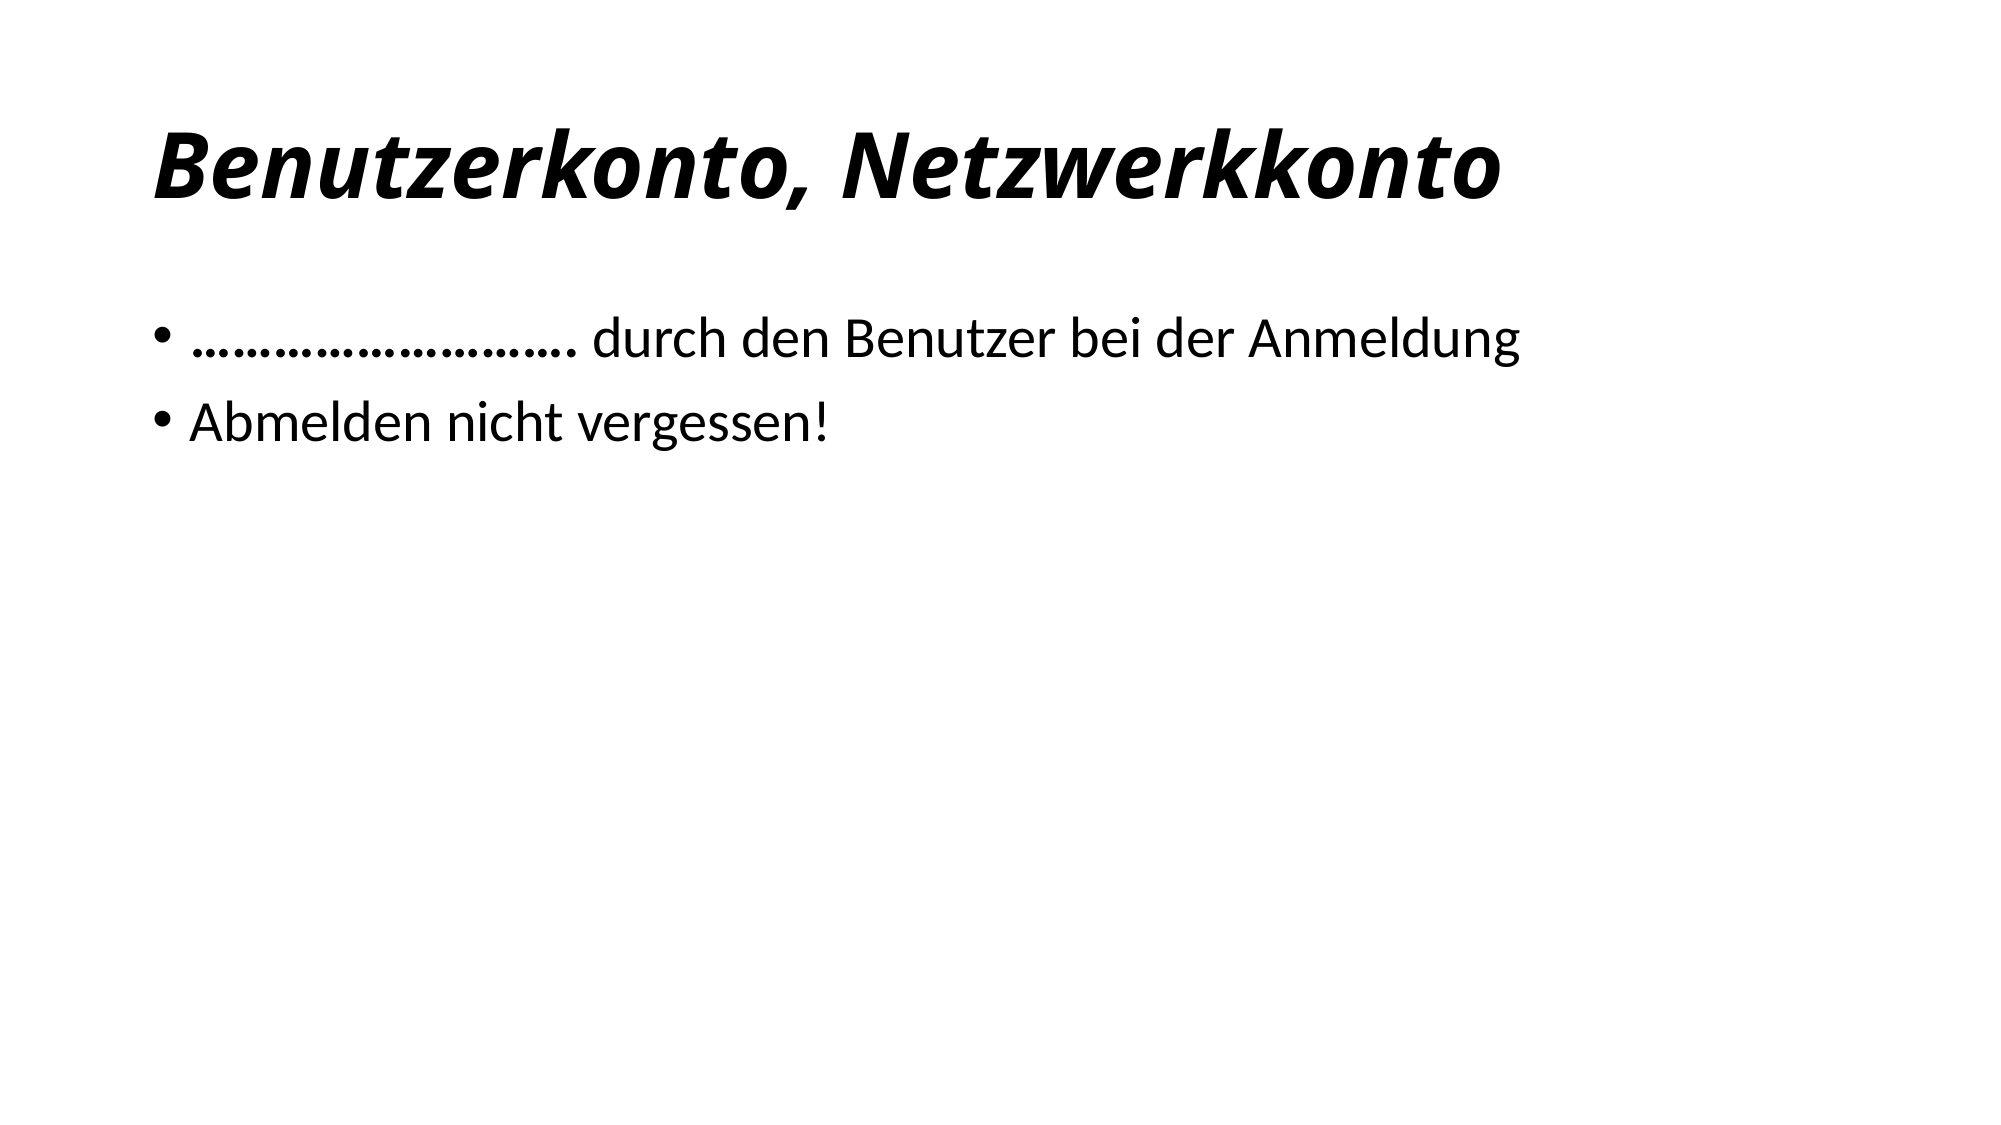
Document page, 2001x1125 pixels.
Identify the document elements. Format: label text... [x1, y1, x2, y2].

list ………………………. durch den Benutzer bei der Anmeldung Abmelden nicht vergessen! [137, 299, 1863, 1014]
title Benutzerkonto, Netzwerkkonto [137, 59, 1863, 278]
